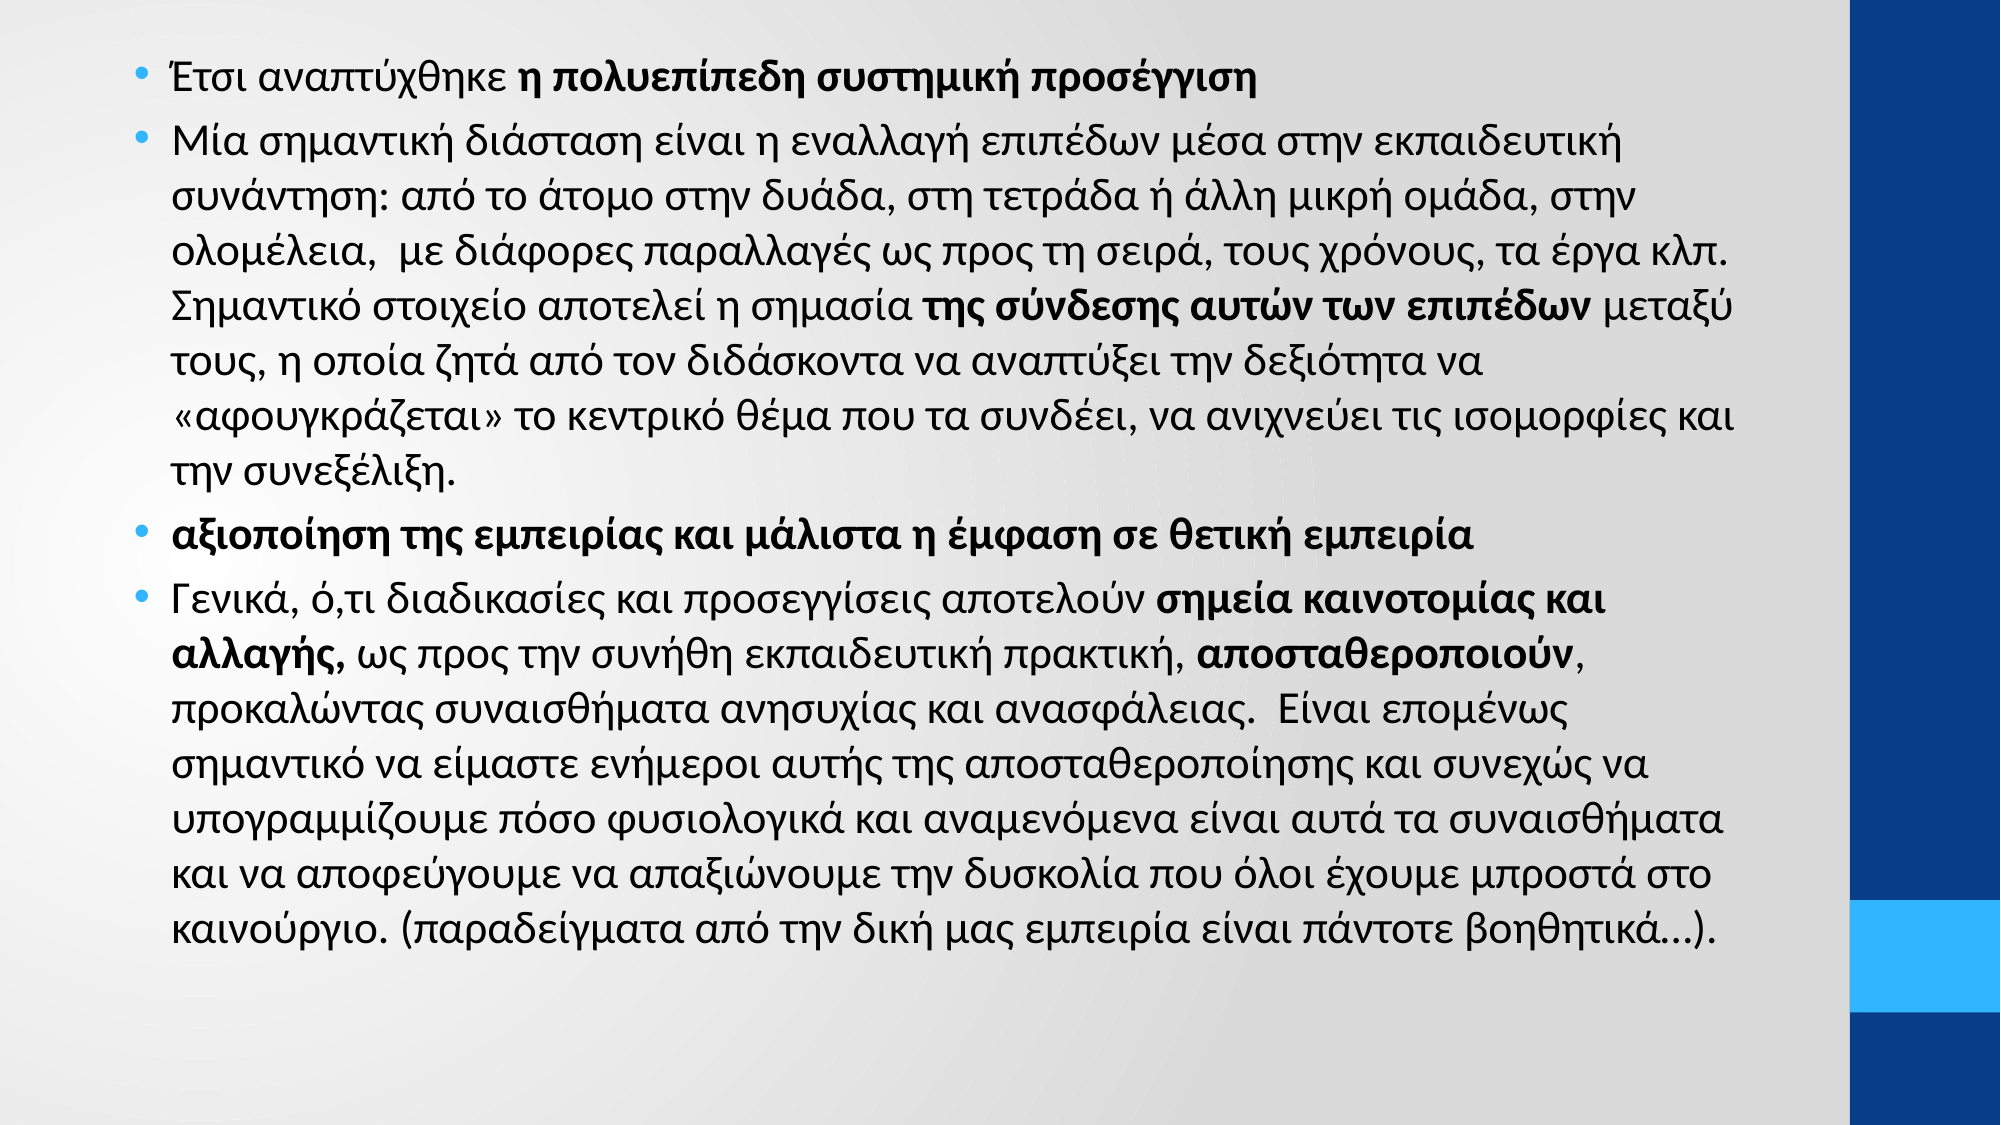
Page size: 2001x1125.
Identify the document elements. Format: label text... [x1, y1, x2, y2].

list Έτσι αναπτύχθηκε η πολυεπίπεδη συστημική προσέγγιση Μία σημαντική διάσταση είναι η εναλλαγή επιπέδων μέσα στην εκπαιδευτική συνάντηση: από το άτομο στην δυάδα, στη τετράδα ή άλλη μικρή ομάδα, στην ολομέλεια, με διάφορες παραλλαγές ως προς τη σειρά, τους χρόνους, τα έργα κλπ. Σημαντικό στοιχείο αποτελεί η σημασία της σύνδεσης αυτών των επιπέδων μεταξύ τους, η οποία ζητά από τον διδάσκοντα να αναπτύξει την δεξιότητα να «αφουγκράζεται» το κεντρικό θέμα που τα συνδέει, να ανιχνεύει τις ισομορφίες και την συνεξέλιξη. αξιοποίηση της εμπειρίας και μάλιστα η έμφαση σε θετική εμπειρία Γενικά, ό,τι διαδικασίες και προσεγγίσεις αποτελούν σημεία καινοτομίας και αλλαγής, ως προς την συνήθη εκπαιδευτική πρακτική, αποσταθεροποιούν, προκαλώντας συναισθήματα ανησυχίας και ανασφάλειας. Είναι επομένως σημαντικό να είμαστε ενήμεροι αυτής της αποσταθεροποίησης και συνεχώς να υπογραμμίζουμε πόσο φυσιολογικά και αναμενόμενα είναι αυτά τα συναισθήματα και να αποφεύγουμε να απαξιώνουμε την δυσκολία που όλοι έχουμε μπροστά στο καινούργιο. (παραδείγματα από την δική μας εμπειρία είναι πάντοτε βοηθητικά…). [99, 37, 1767, 1050]
